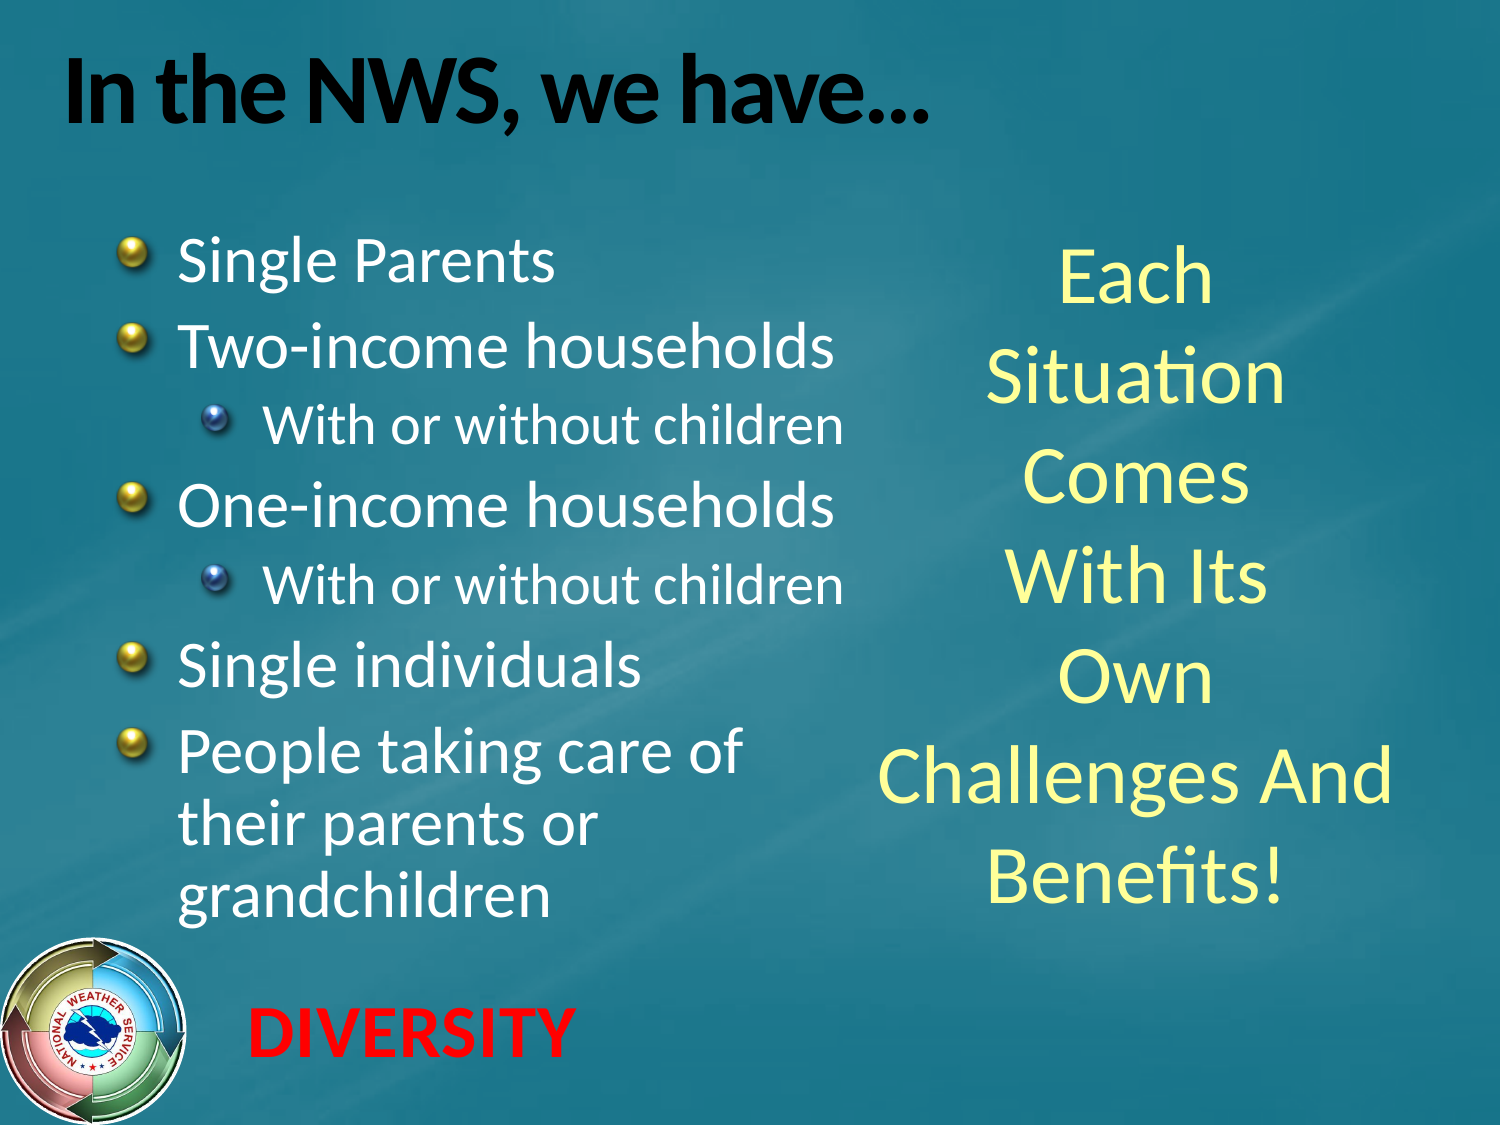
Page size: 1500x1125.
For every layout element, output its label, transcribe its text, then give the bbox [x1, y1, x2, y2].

picture [197, 401, 239, 443]
picture [112, 478, 160, 526]
picture [197, 561, 239, 603]
picture [112, 319, 160, 366]
picture [112, 233, 160, 281]
picture [112, 724, 160, 771]
title In the NWS, we have… [62, 37, 1388, 147]
text_box Each Situation Comes With Its Own Challenges And Benefits! [849, 212, 1424, 928]
picture [112, 638, 160, 686]
list Single Parents Two-income households With or without children One-income households With or without children Single individuals People taking care of their parents or grandchildren [112, 224, 863, 968]
picture [0, 937, 187, 1125]
